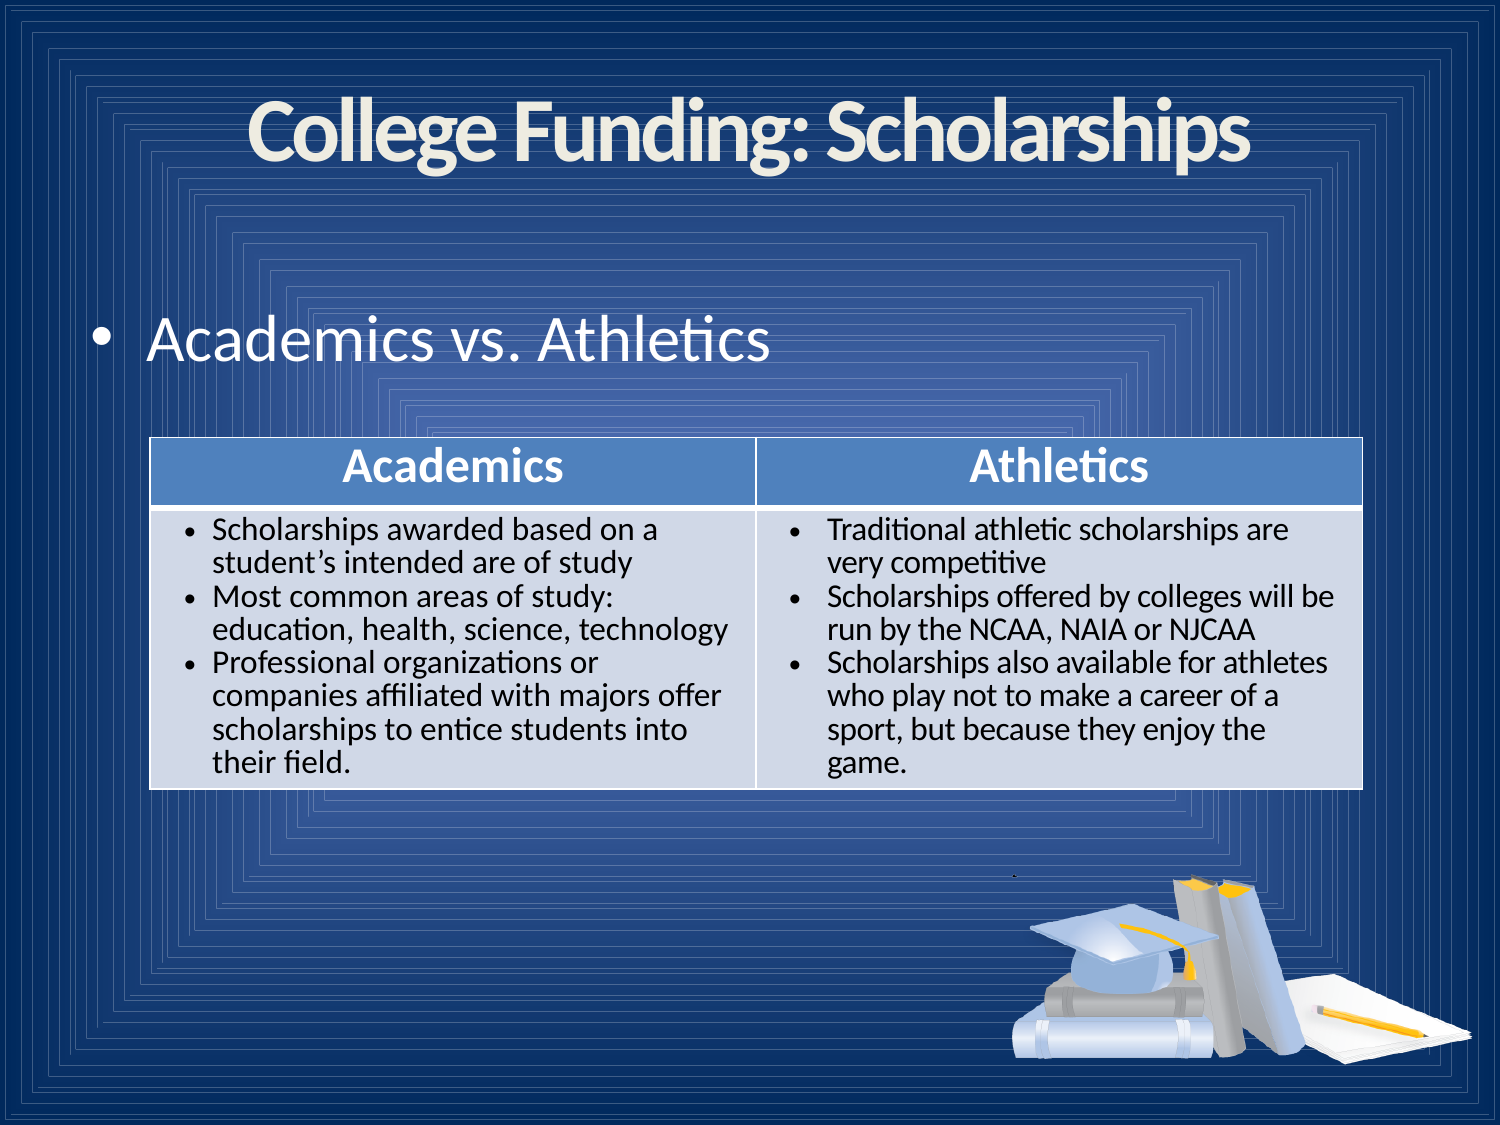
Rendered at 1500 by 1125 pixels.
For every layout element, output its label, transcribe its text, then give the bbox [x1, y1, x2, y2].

table_cell Scholarships awarded based on a student’s intended are of study Most common areas of study: education, health, science, technology Professional organizations or companies affiliated with majors offer scholarships to entice students into their field. [151, 511, 755, 788]
table_header Athletics [757, 438, 1362, 505]
title College Funding: Scholarships [75, 45, 1425, 233]
list Academics vs. Athletics [75, 287, 1425, 1005]
picture [1012, 874, 1473, 1072]
table_header Academics [151, 438, 755, 505]
table_cell Traditional athletic scholarships are very competitive Scholarships offered by colleges will be run by the NCAA, NAIA or NJCAA Scholarships also available for athletes who play not to make a career of a sport, but because they enjoy the game. [757, 511, 1362, 788]
